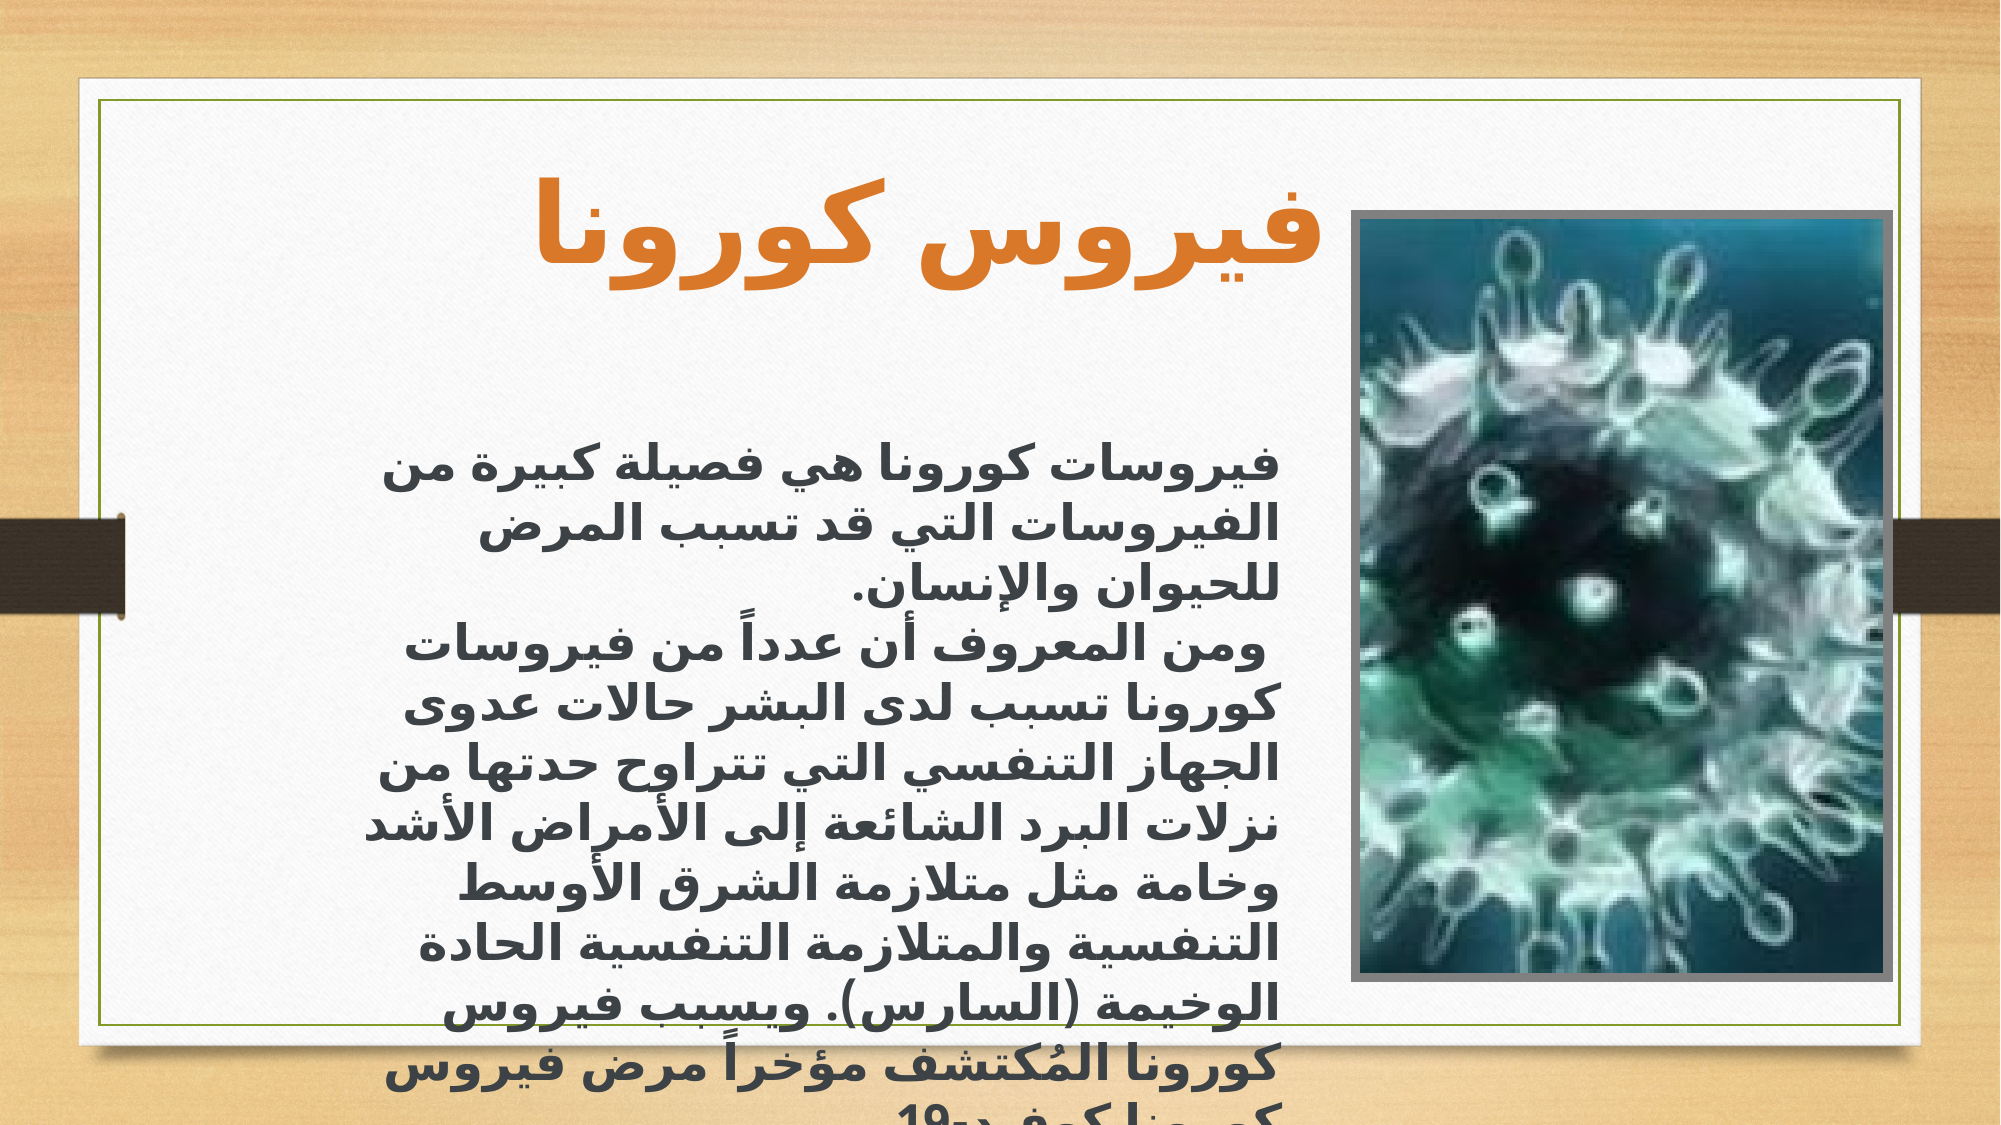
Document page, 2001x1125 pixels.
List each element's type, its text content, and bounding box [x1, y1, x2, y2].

text_box فيروسات كورونا هي فصيلة كبيرة من الفيروسات التي قد تسبب المرض للحيوان والإنسان. ومن المعروف أن عدداً من فيروسات كورونا تسبب لدى البشر حالات عدوى الجهاز التنفسي التي تتراوح حدتها من نزلات البرد الشائعة إلى الأمراض الأشد وخامة مثل متلازمة الشرق الأوسط التنفسية والمتلازمة التنفسية الحادة الوخيمة (السارس). ويسبب فيروس كورونا المُكتشف مؤخراً مرض فيروس كورونا كوفيد-19 [296, 422, 1297, 1125]
picture [0, 0, 2001, 1125]
text_box فيروس كورونا [515, 143, 1345, 294]
